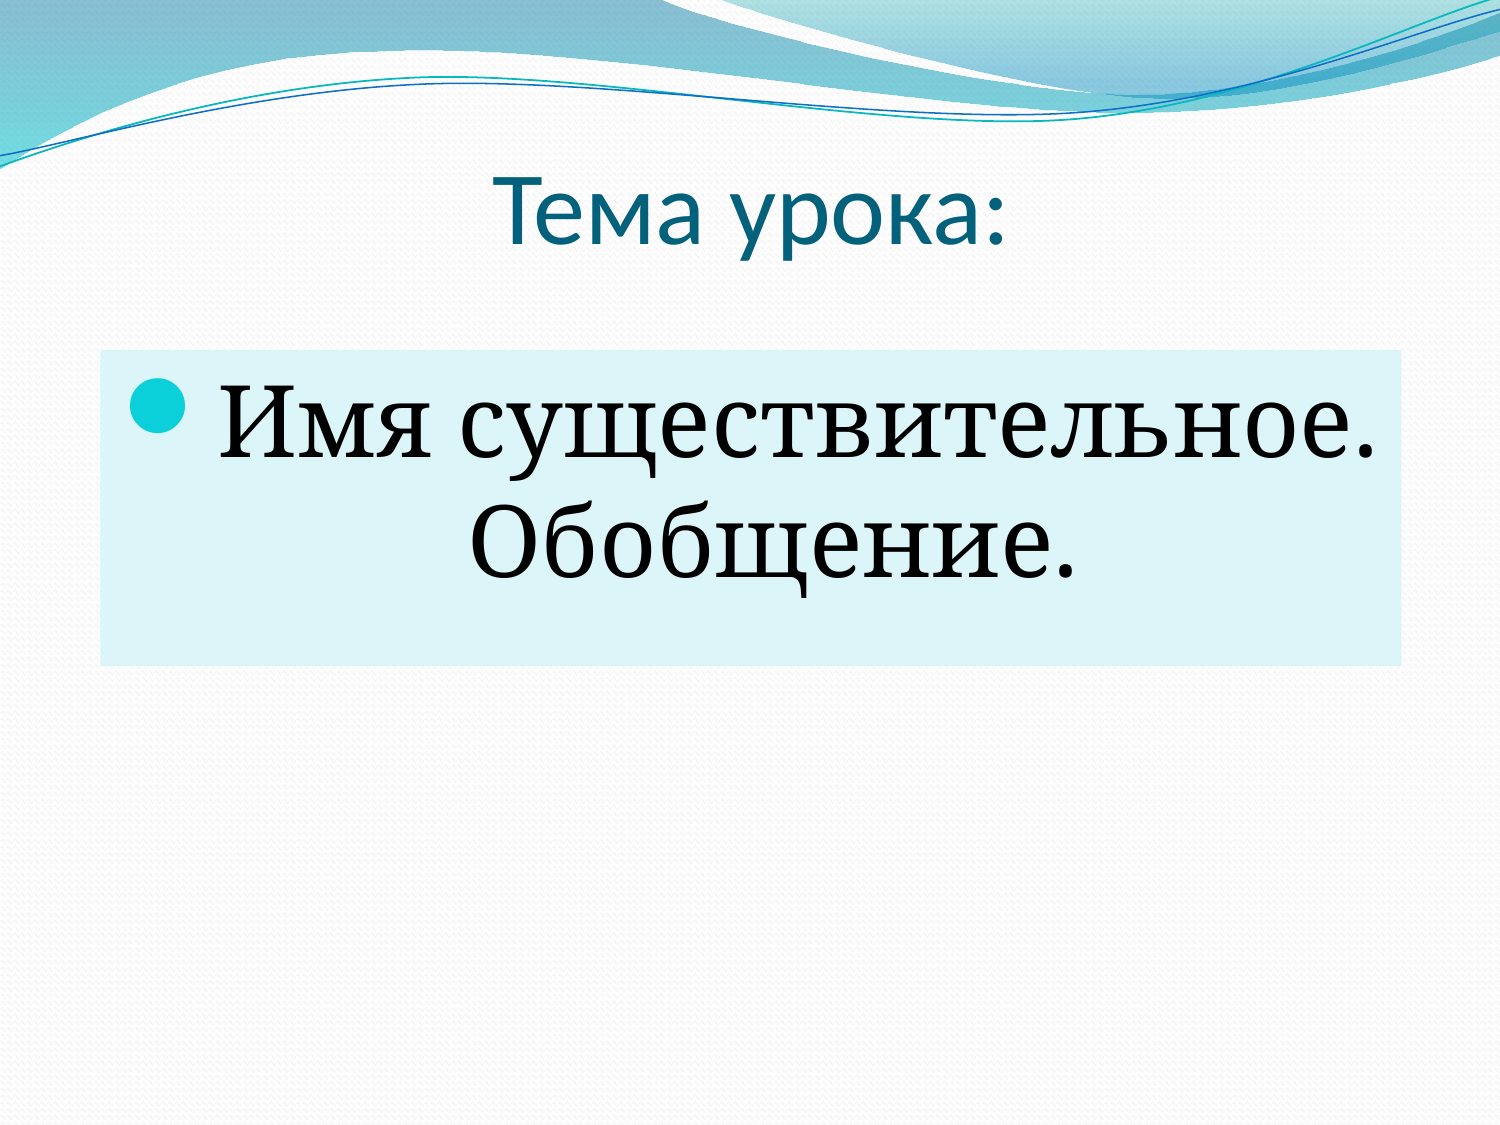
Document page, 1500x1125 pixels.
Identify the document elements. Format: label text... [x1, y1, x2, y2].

title Тема урока: [76, 77, 1428, 266]
list Имя существительное. Обобщение. [100, 349, 1402, 667]
